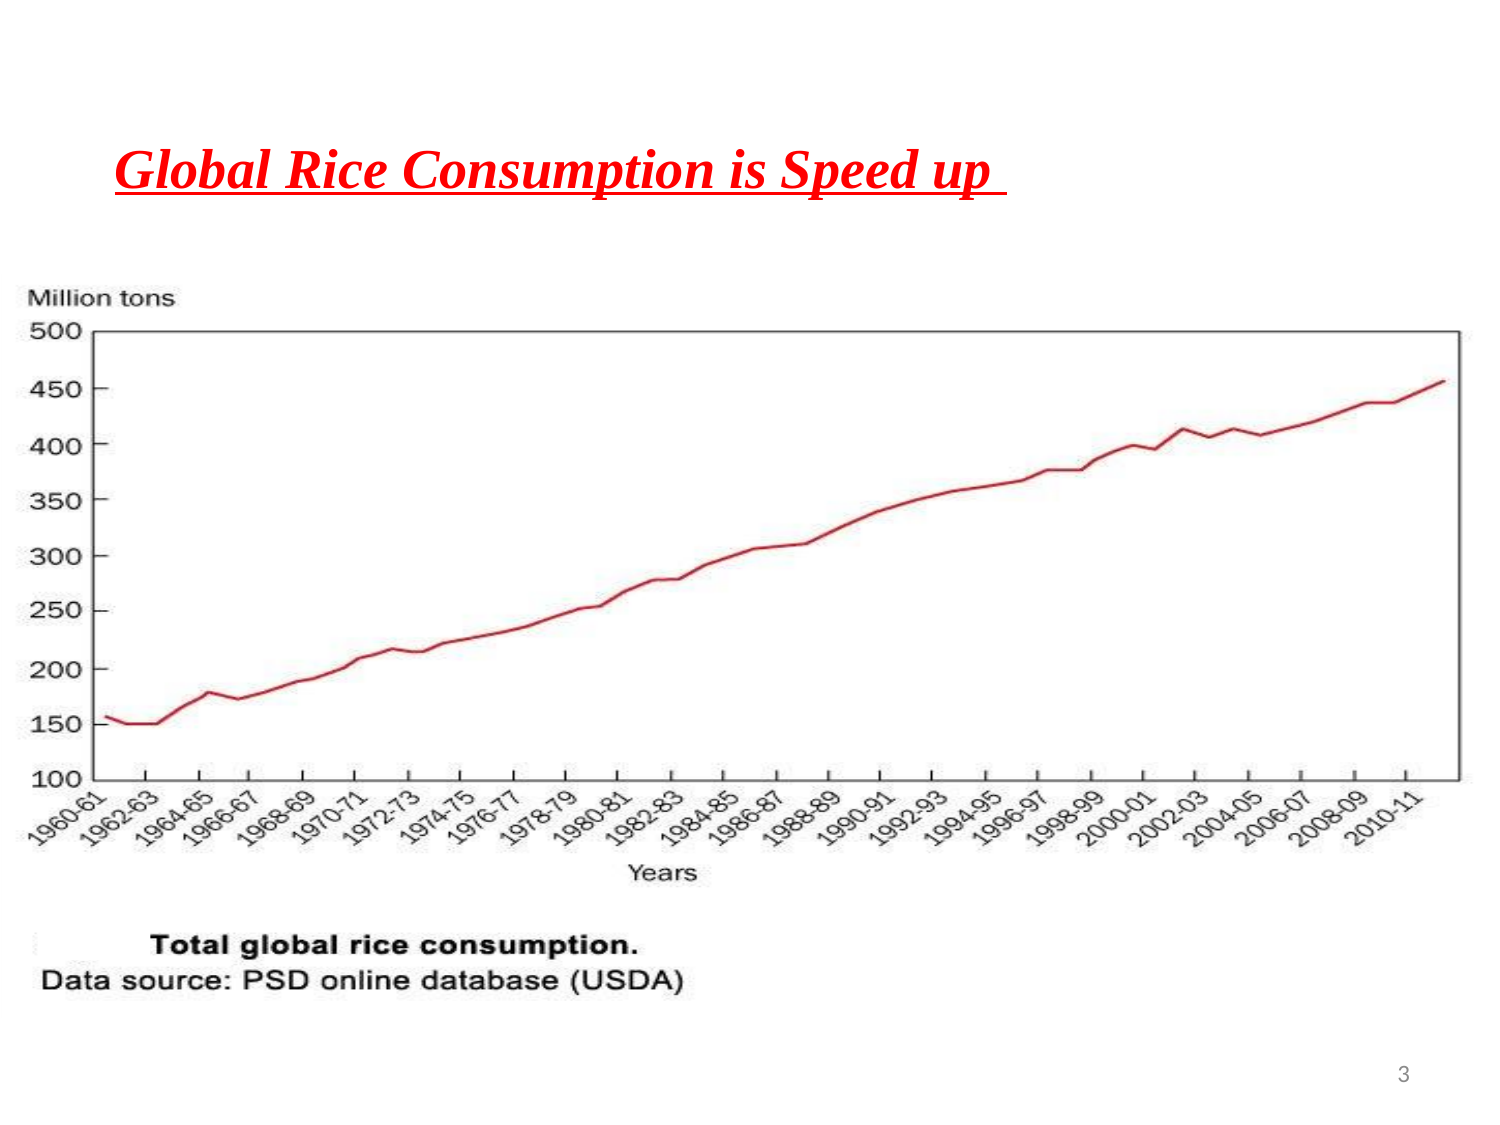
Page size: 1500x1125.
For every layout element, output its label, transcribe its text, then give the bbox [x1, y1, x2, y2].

text_box Global Rice Consumption is Speed up [99, 125, 1163, 208]
slide_number 3 [1074, 1042, 1425, 1103]
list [0, 274, 1500, 1018]
